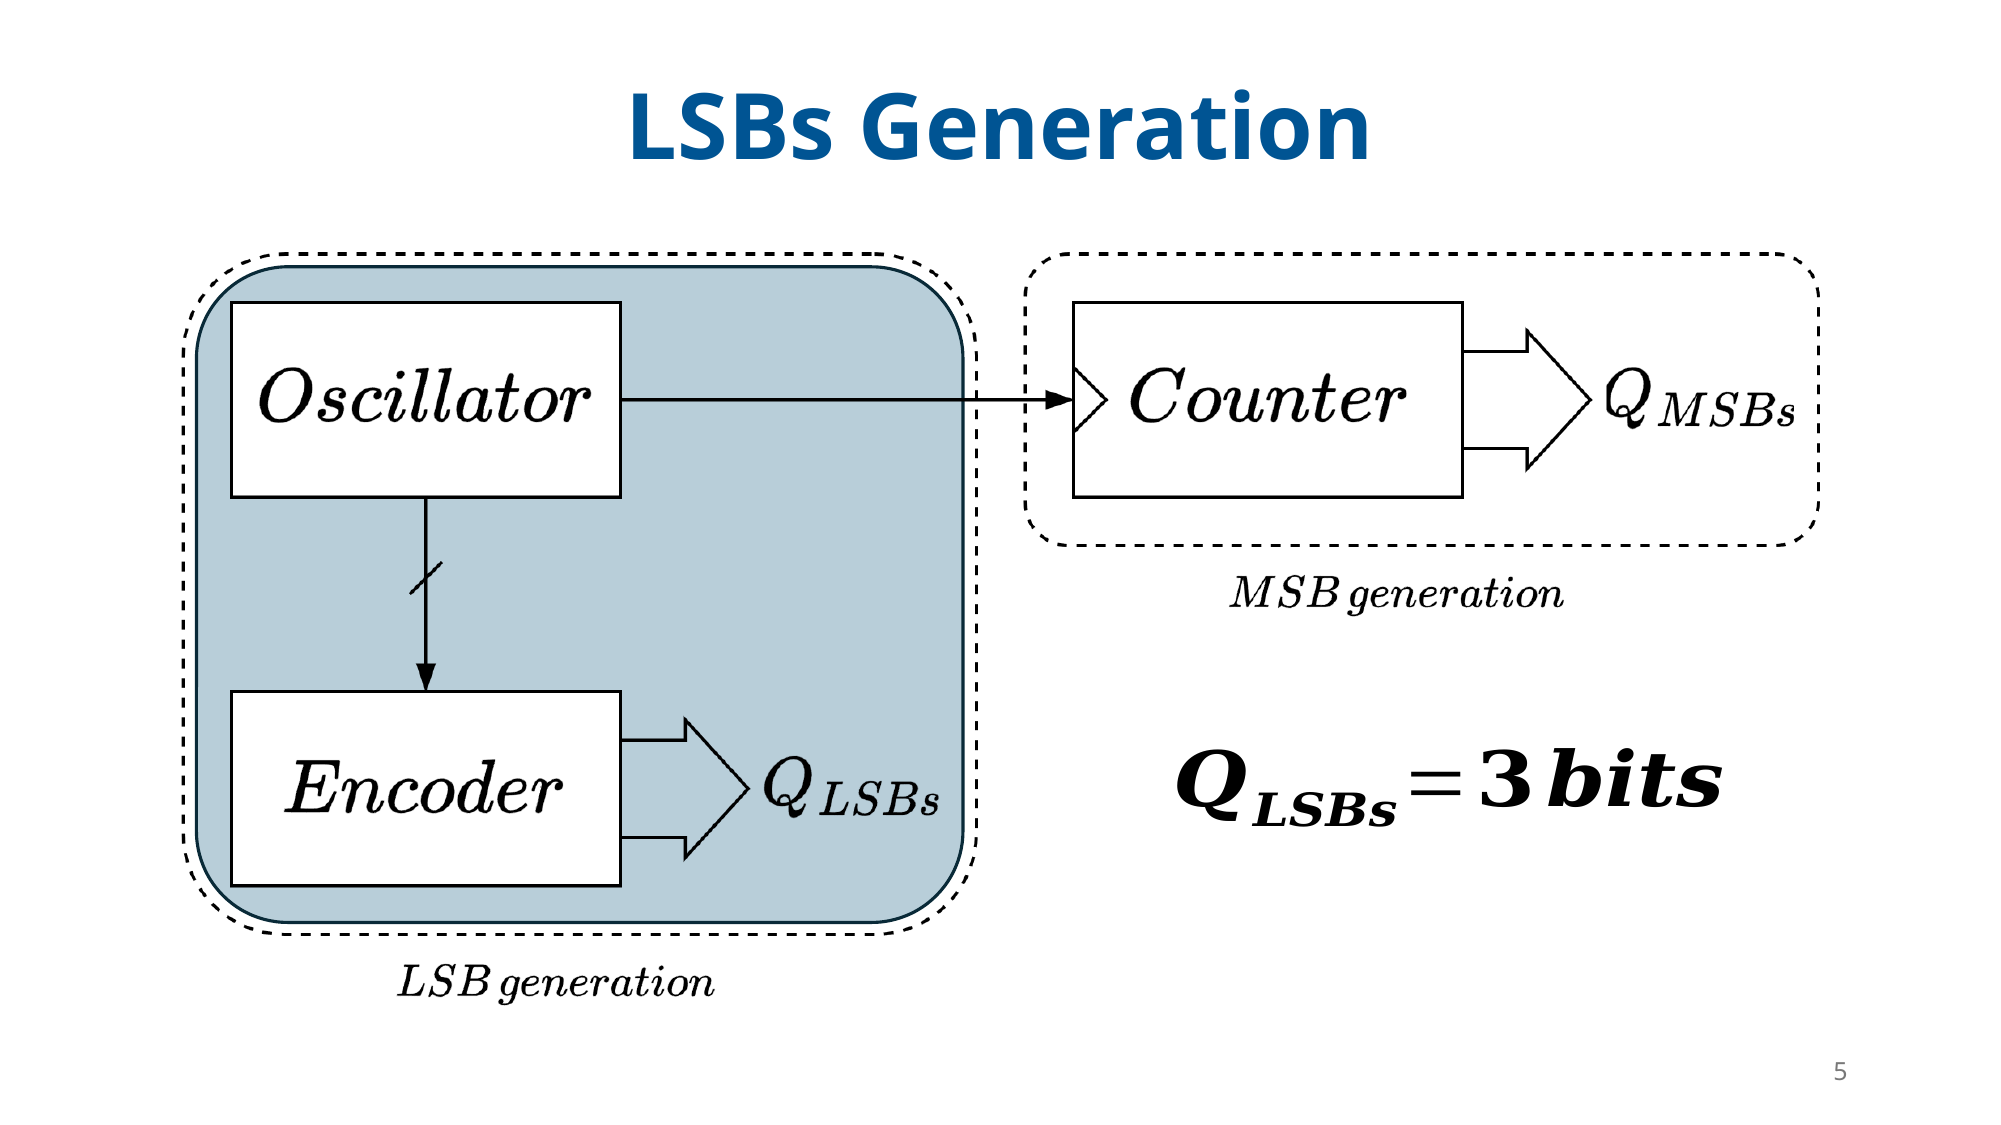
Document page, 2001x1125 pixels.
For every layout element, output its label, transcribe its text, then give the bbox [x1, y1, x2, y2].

text_box LSBs Generation [74, 21, 1926, 239]
picture [181, 251, 1825, 1033]
slide_number 5 [1412, 1042, 1863, 1103]
